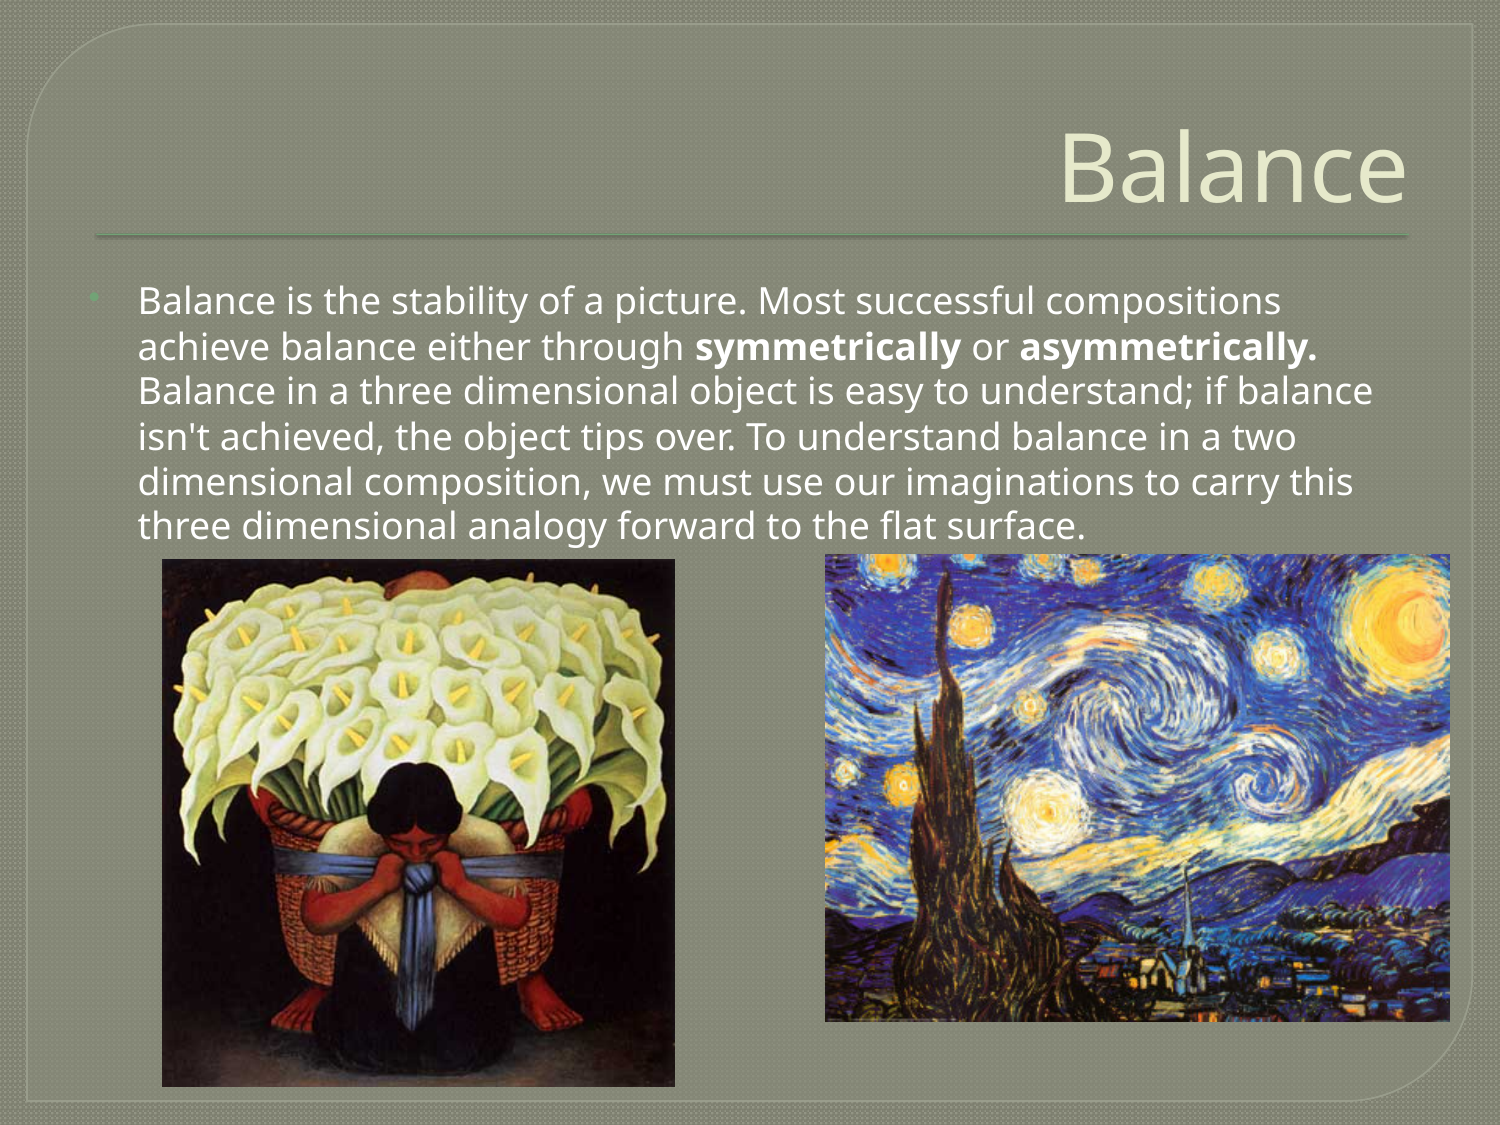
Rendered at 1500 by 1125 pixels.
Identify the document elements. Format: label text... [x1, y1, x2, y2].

title Balance [75, 41, 1425, 230]
picture [824, 554, 1451, 1022]
picture [162, 558, 676, 1087]
list Balance is the stability of a picture. Most successful compositions achieve balance either through symmetrically or asymmetrically. Balance in a three dimensional object is easy to understand; if balance isn't achieved, the object tips over. To understand balance in a two dimensional composition, we must use our imaginations to carry this three dimensional analogy forward to the flat surface. [75, 270, 1425, 1013]
